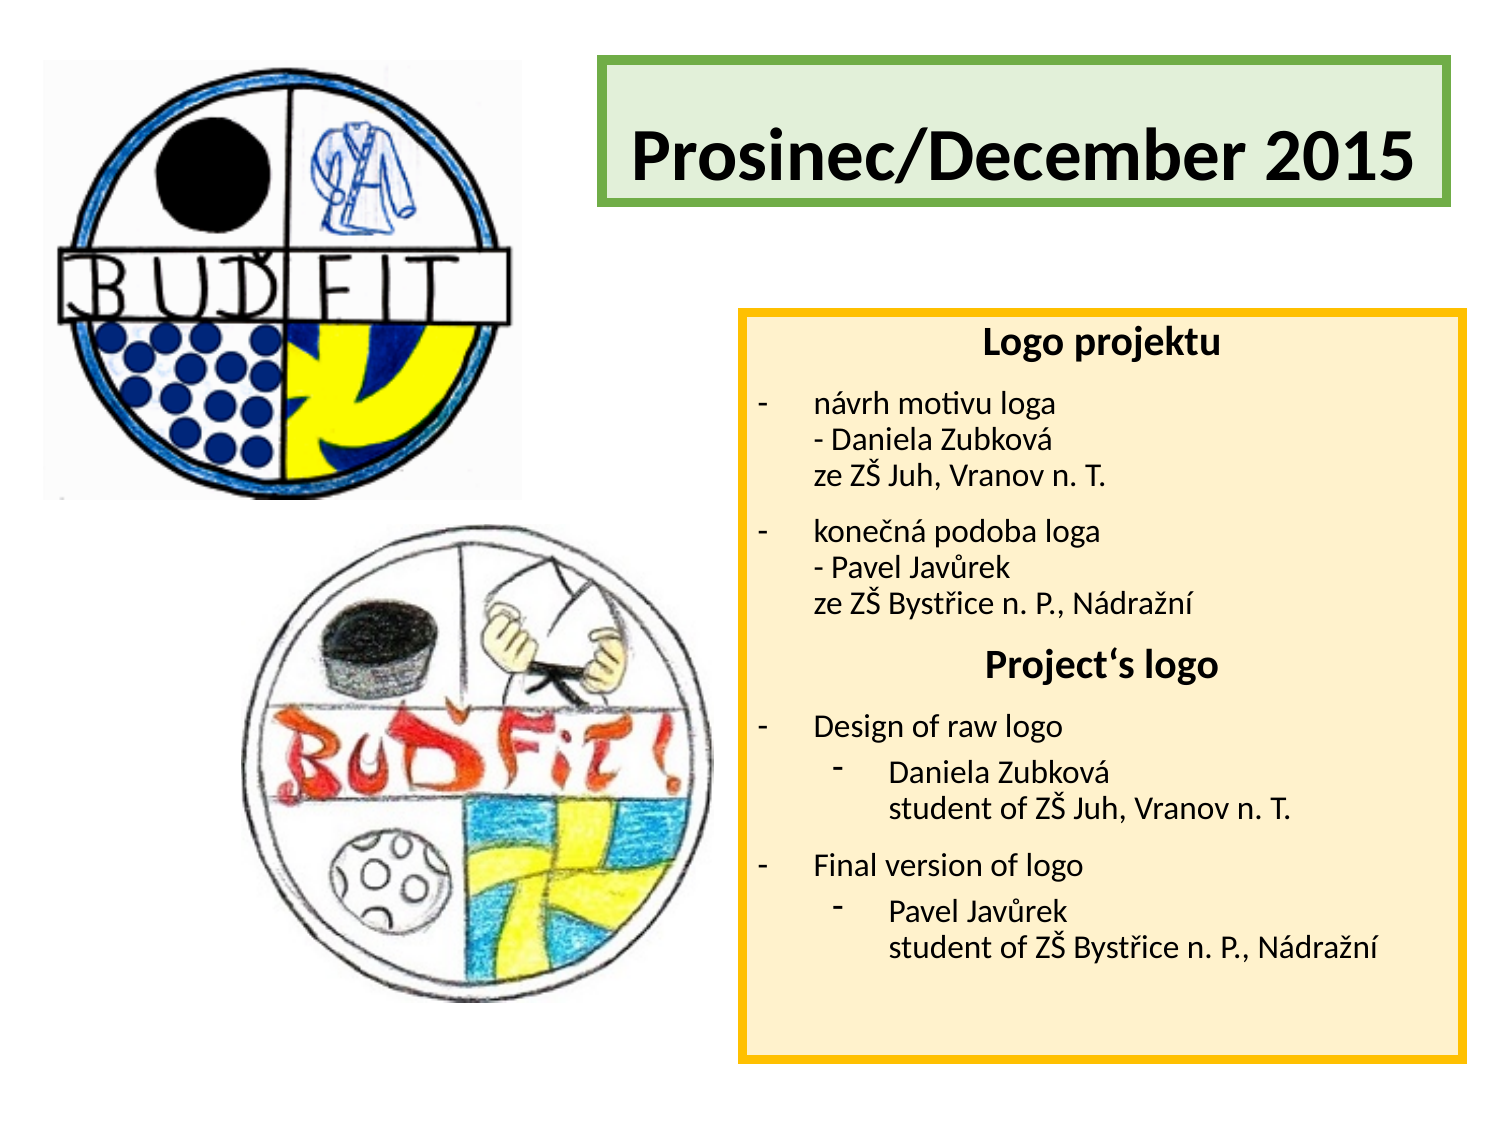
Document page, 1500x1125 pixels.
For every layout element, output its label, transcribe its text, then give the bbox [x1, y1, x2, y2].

title Prosinec/December 2015 [602, 60, 1447, 203]
list Logo projektu návrh motivu loga - Daniela Zubková ze ZŠ Juh, Vranov n. T. konečná podoba loga - Pavel Javůrek ze ZŠ Bystřice n. P., Nádražní Project‘s logo Design of raw logo Daniela Zubková student of ZŠ Juh, Vranov n. T. Final version of logo Pavel Javůrek student of ZŠ Bystřice n. P., Nádražní [742, 312, 1463, 1060]
picture [241, 524, 714, 1003]
picture [43, 60, 522, 500]
